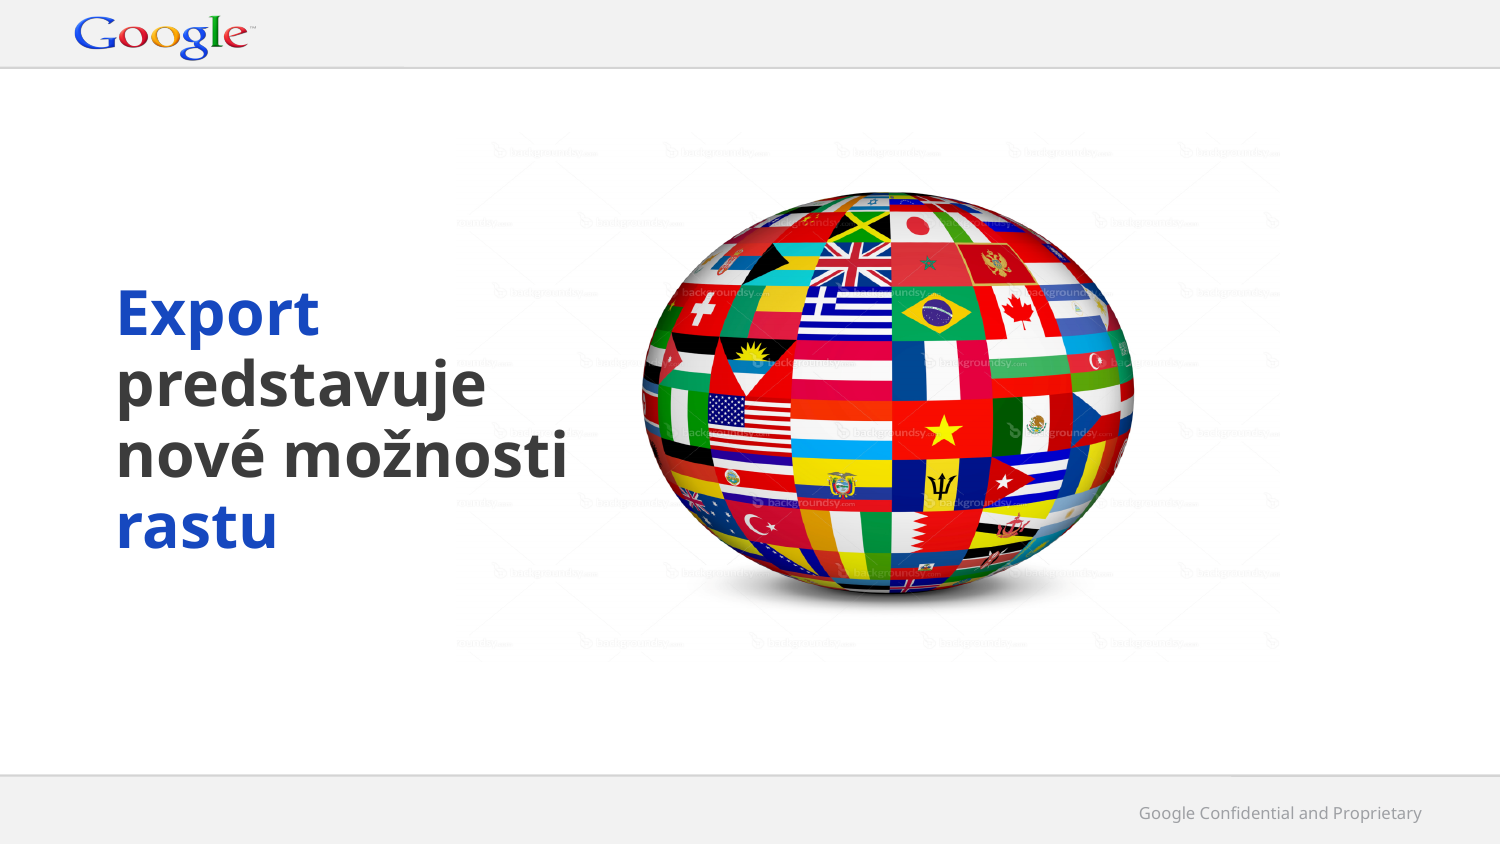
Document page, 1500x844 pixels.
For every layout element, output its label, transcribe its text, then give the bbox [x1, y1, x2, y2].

picture [456, 132, 1281, 663]
picture [61, 7, 264, 67]
text_box Export predstavuje nové možnosti rastu [100, 270, 451, 485]
